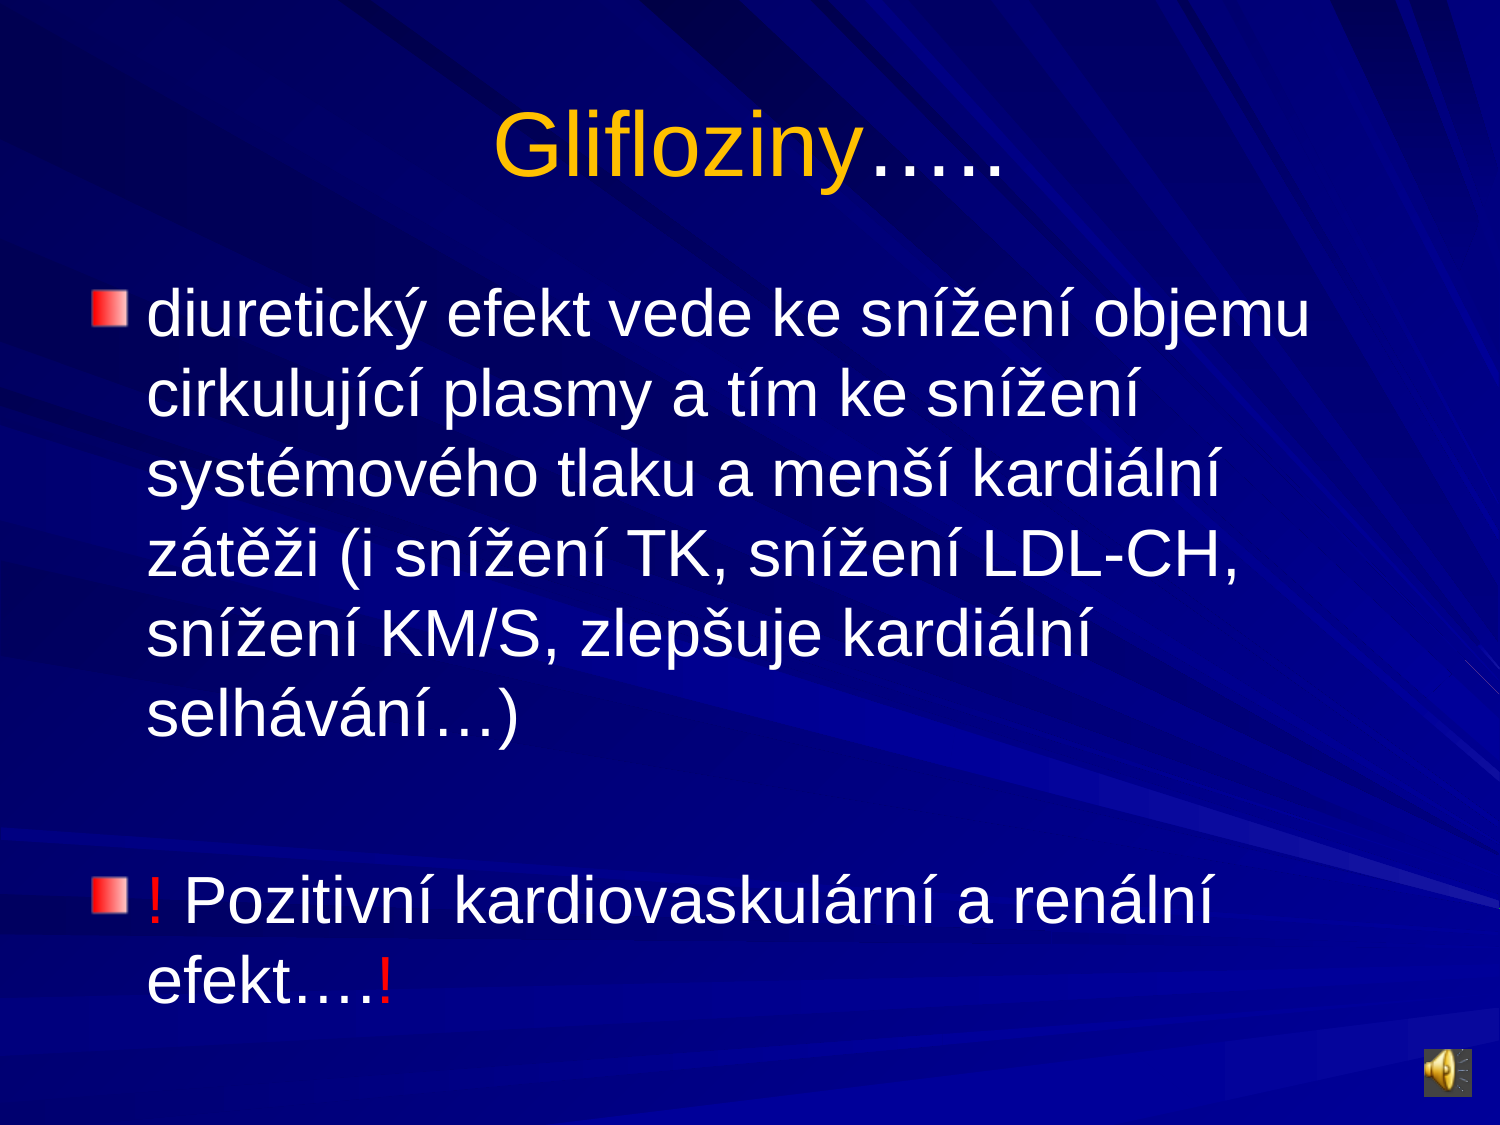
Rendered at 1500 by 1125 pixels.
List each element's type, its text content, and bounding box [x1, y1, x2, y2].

picture [1422, 1047, 1474, 1099]
picture [90, 288, 132, 331]
picture [90, 875, 132, 918]
title Glifloziny….. [75, 45, 1425, 234]
list diuretický efekt vede ke snížení objemu cirkulující plasmy a tím ke snížení systémového tlaku a menší kardiální zátěži (i snížení TK, snížení LDL-CH, snížení KM/S, zlepšuje kardiální selhávání…) ! Pozitivní kardiovaskulární a renální efekt….! [75, 262, 1425, 1006]
